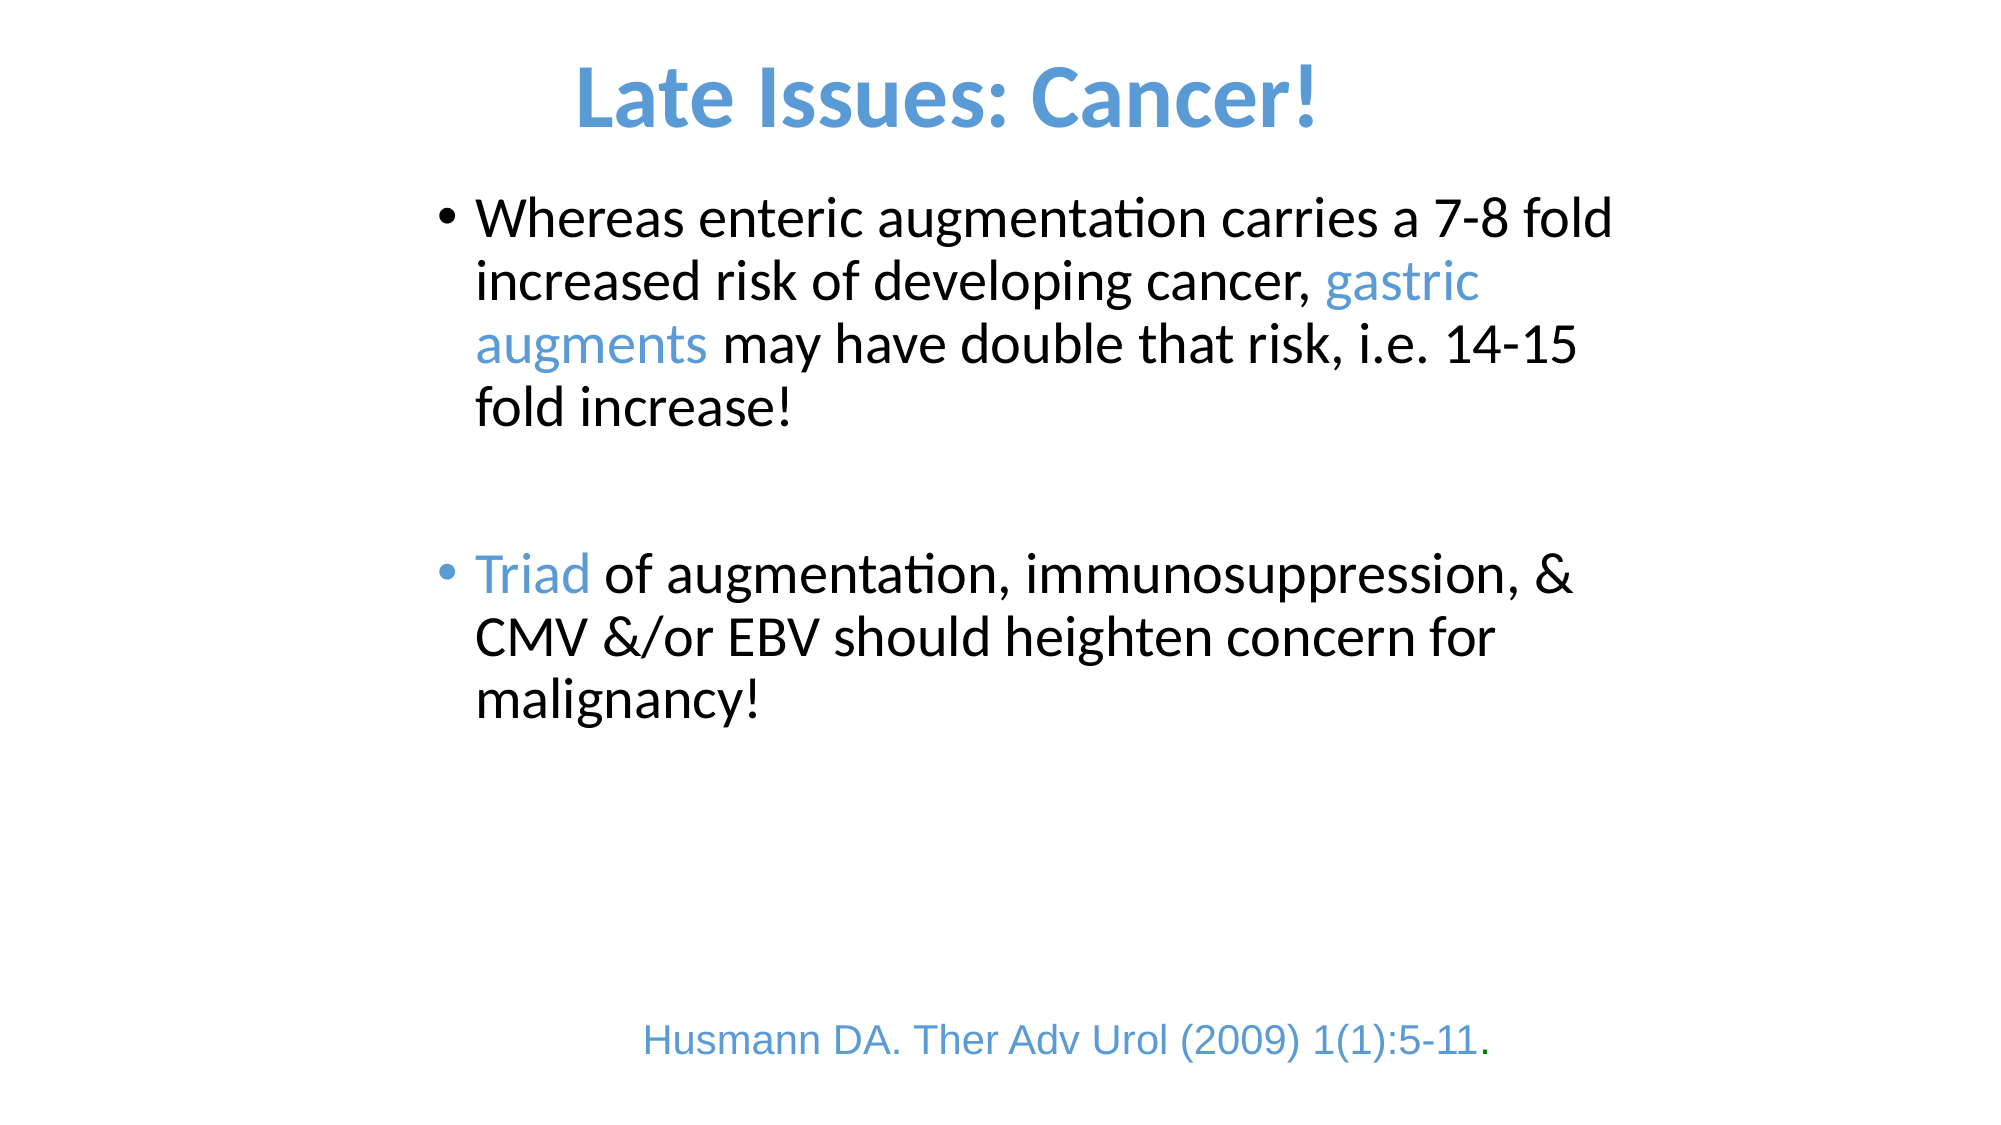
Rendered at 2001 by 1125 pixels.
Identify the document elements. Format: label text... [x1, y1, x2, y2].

list Whereas enteric augmentation carries a 7-8 fold increased risk of developing cancer, gastric augments may have double that risk, i.e. 14-15 fold increase! Triad of augmentation, immunosuppression, & CMV &/or EBV should heighten concern for malignancy! [422, 179, 1636, 855]
text_box Husmann DA. Ther Adv Urol (2009) 1(1):5-11. [627, 1005, 1638, 1071]
text_box Late Issues: Cancer! [560, 28, 1338, 154]
